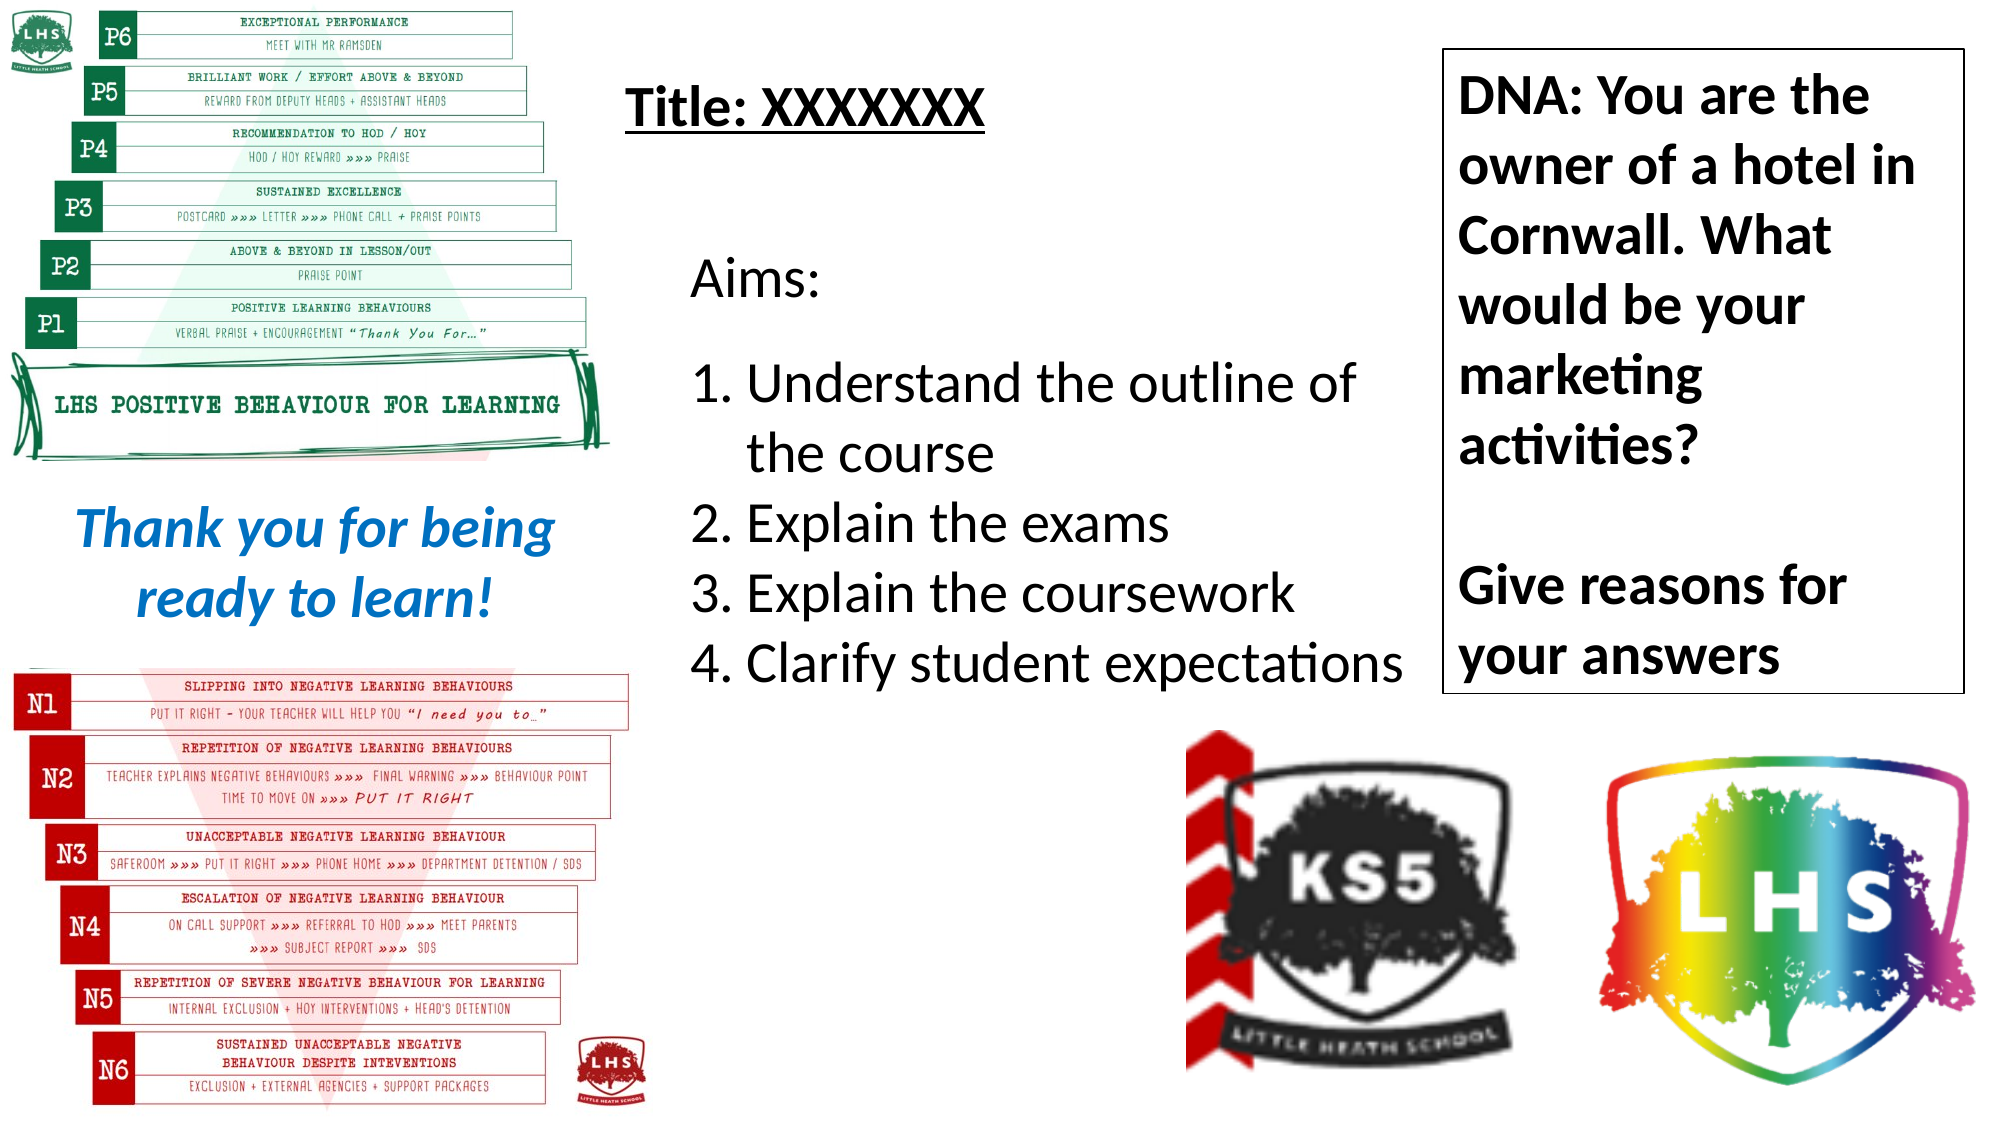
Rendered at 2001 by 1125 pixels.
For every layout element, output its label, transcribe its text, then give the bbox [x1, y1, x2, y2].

picture [0, 668, 653, 1118]
text_box DNA: You are the owner of a hotel in Cornwall. What would be your marketing activities? Give reasons for your answers [1443, 48, 1964, 694]
picture [0, 0, 611, 462]
picture [1186, 729, 1520, 1077]
text_box Aims: Understand the outline of the course Explain the exams Explain the coursework Clarify student expectations [675, 231, 1444, 772]
text_box Thank you for being ready to learn! [19, 481, 611, 637]
picture [1555, 690, 2000, 1125]
text_box Title: XXXXXXX [615, 60, 1443, 146]
